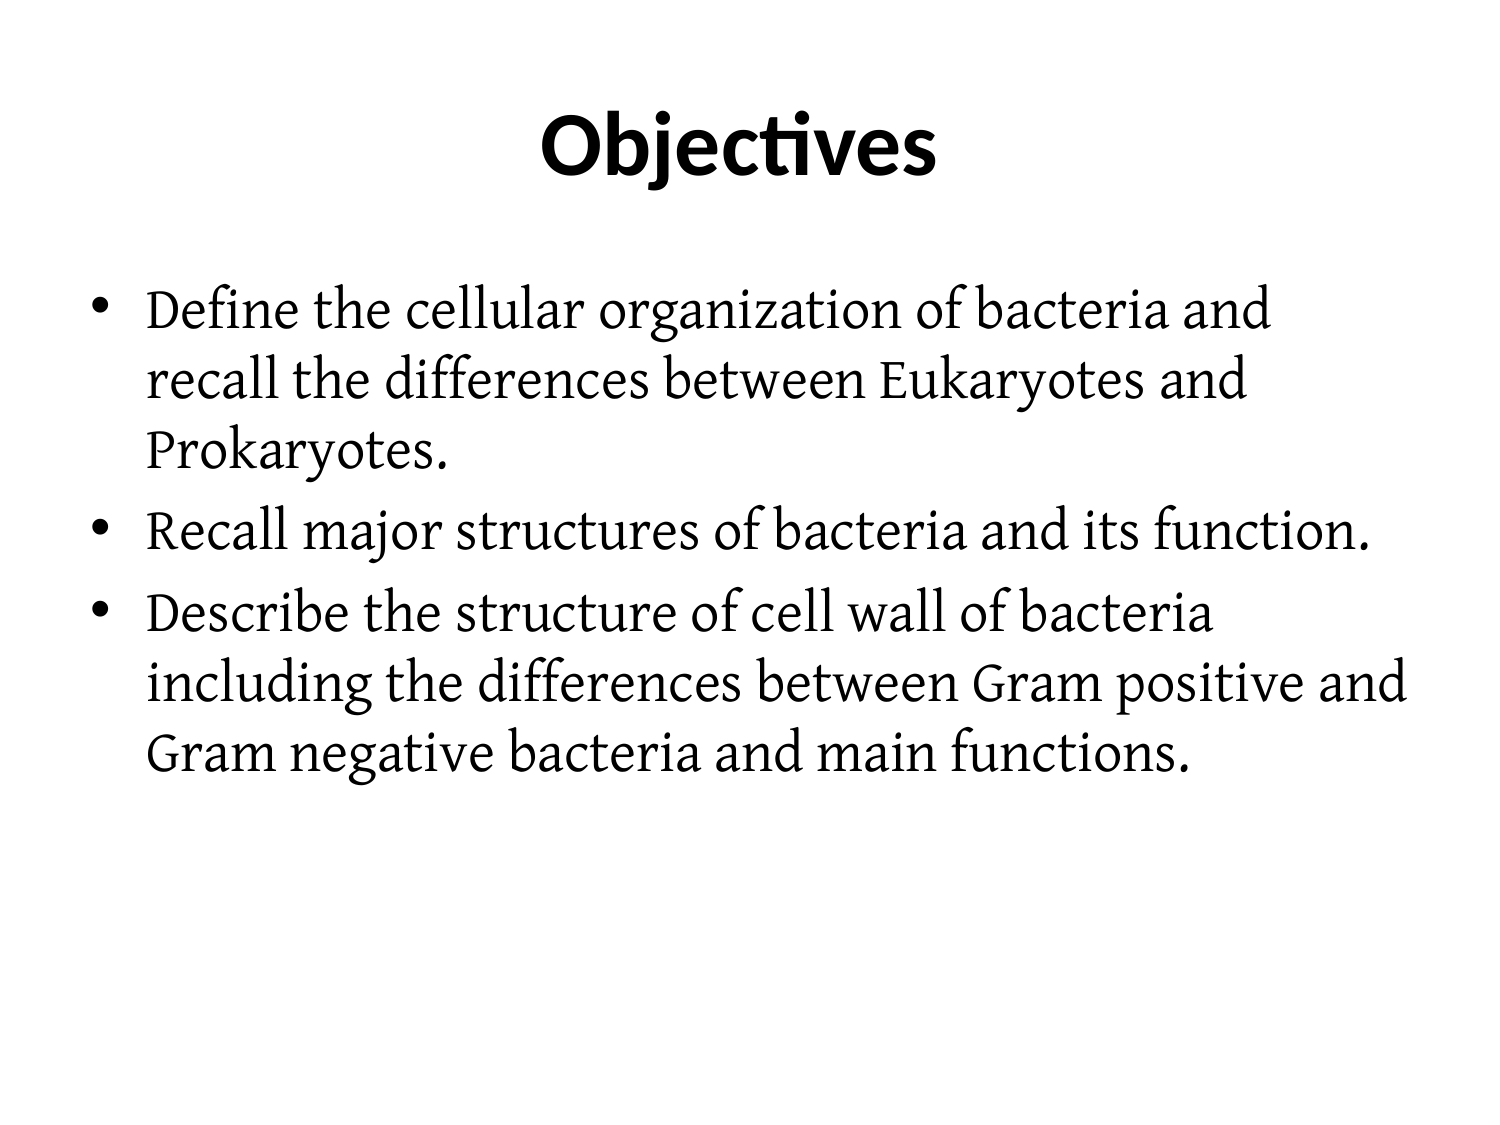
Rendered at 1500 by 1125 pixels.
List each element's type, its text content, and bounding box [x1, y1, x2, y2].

title Objectives [75, 45, 1425, 233]
list Define the cellular organization of bacteria and recall the differences between Eukaryotes and Prokaryotes. Recall major structures of bacteria and its function. Describe the structure of cell wall of bacteria including the differences between Gram positive and Gram negative bacteria and main functions. [75, 262, 1425, 1005]
